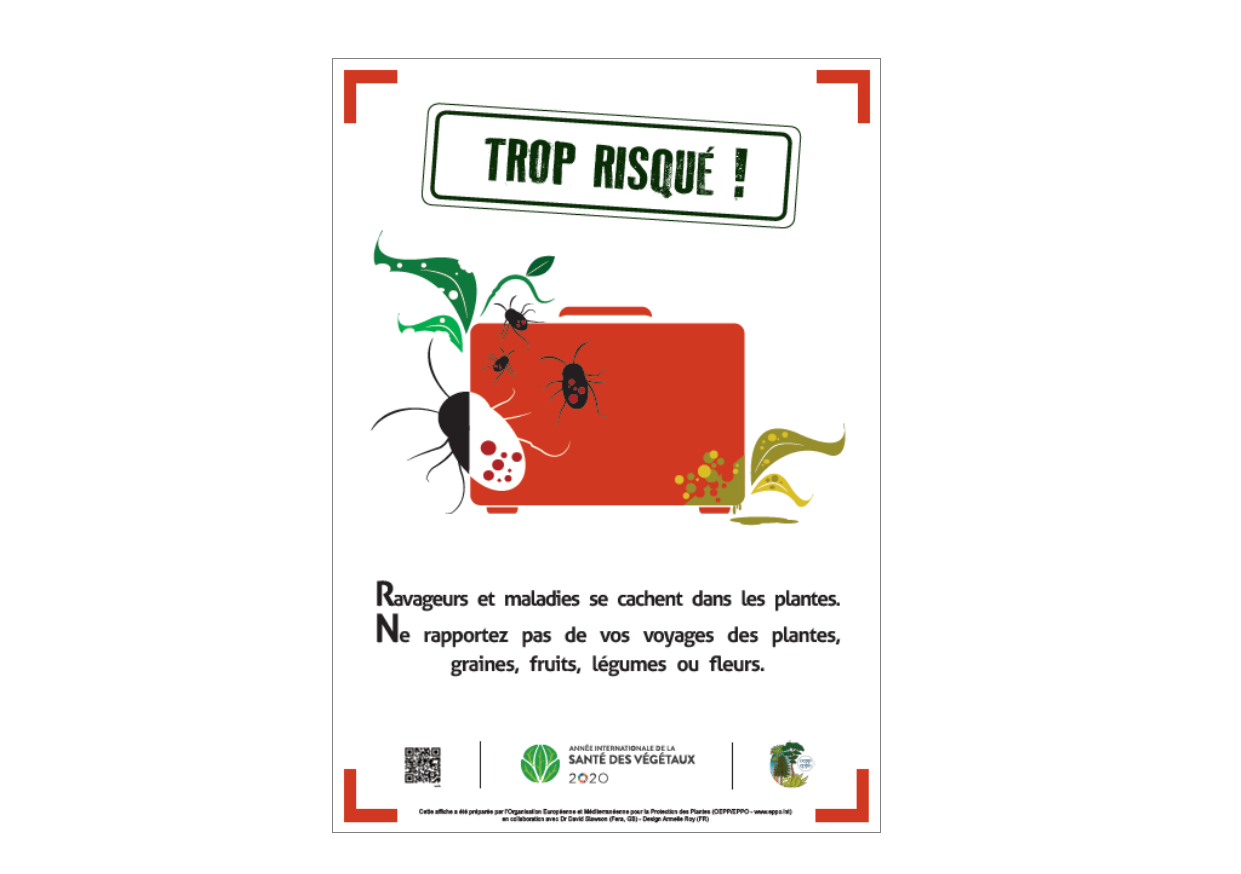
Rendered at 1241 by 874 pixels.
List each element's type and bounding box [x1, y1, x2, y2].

picture [332, 58, 881, 833]
